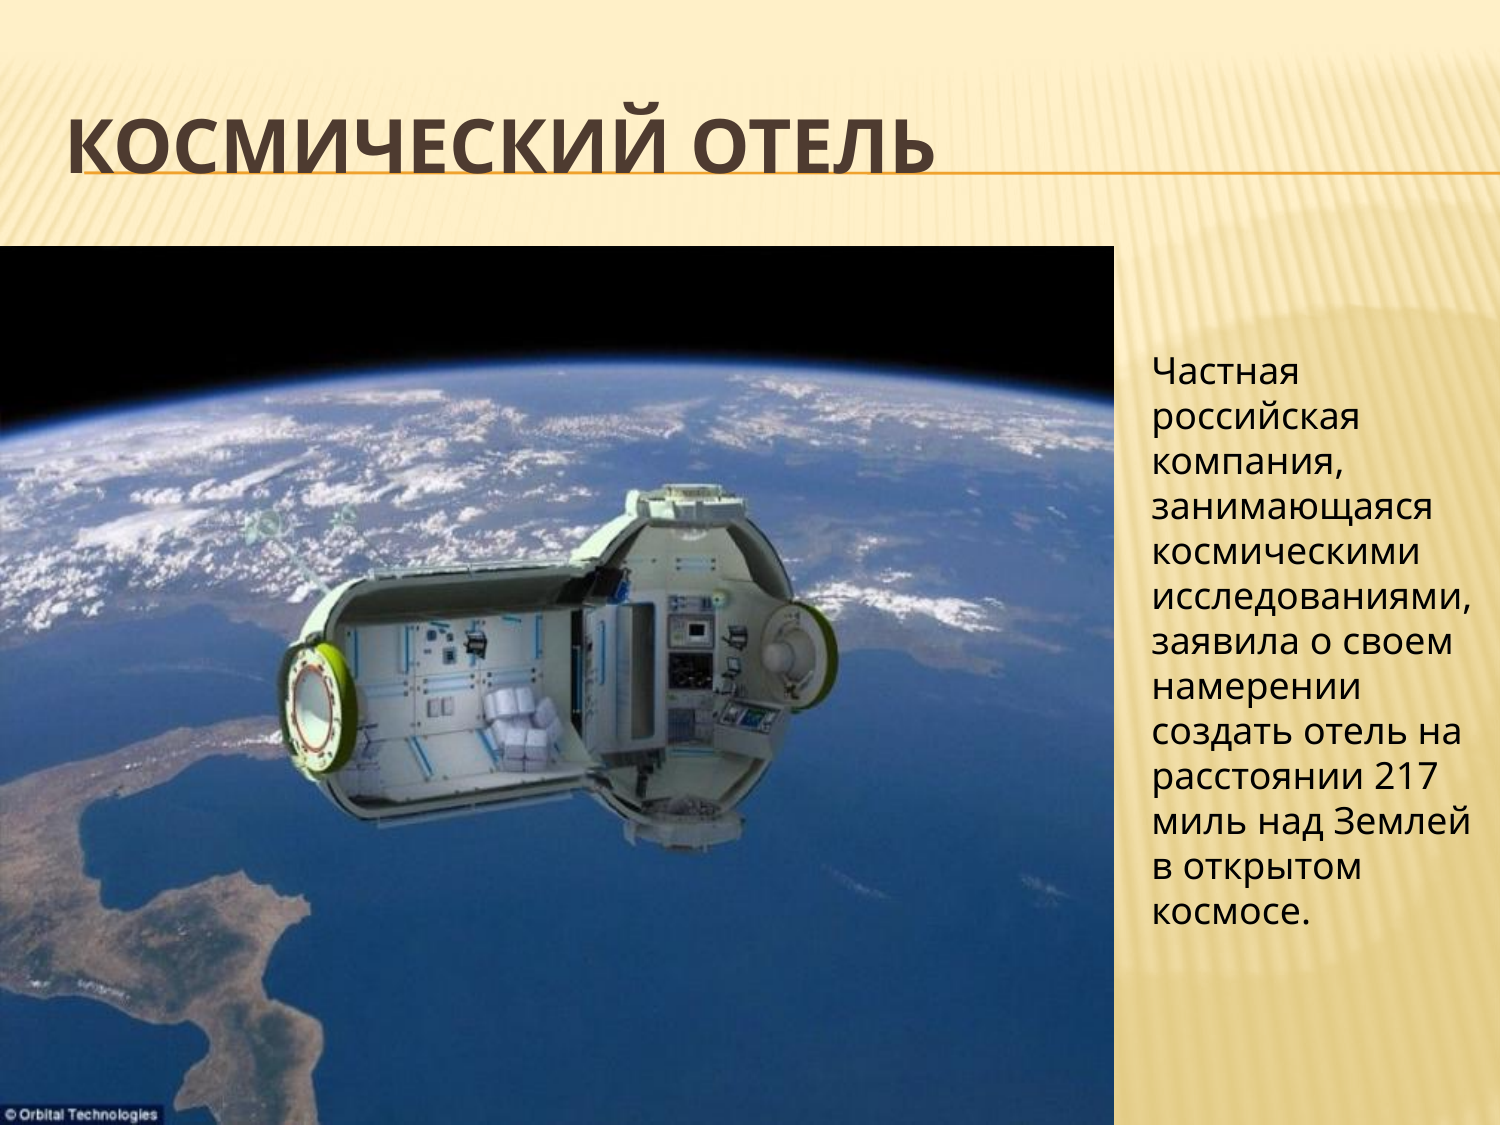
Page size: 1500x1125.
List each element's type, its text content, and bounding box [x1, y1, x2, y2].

text_box Частная российская компания, занимающаяся космическими исследованиями, заявила о своем намерении создать отель на расстоянии 217 миль над Землей в открытом космосе. [1136, 339, 1500, 940]
picture [0, 245, 1114, 1125]
title Космический отель [49, 75, 1475, 213]
